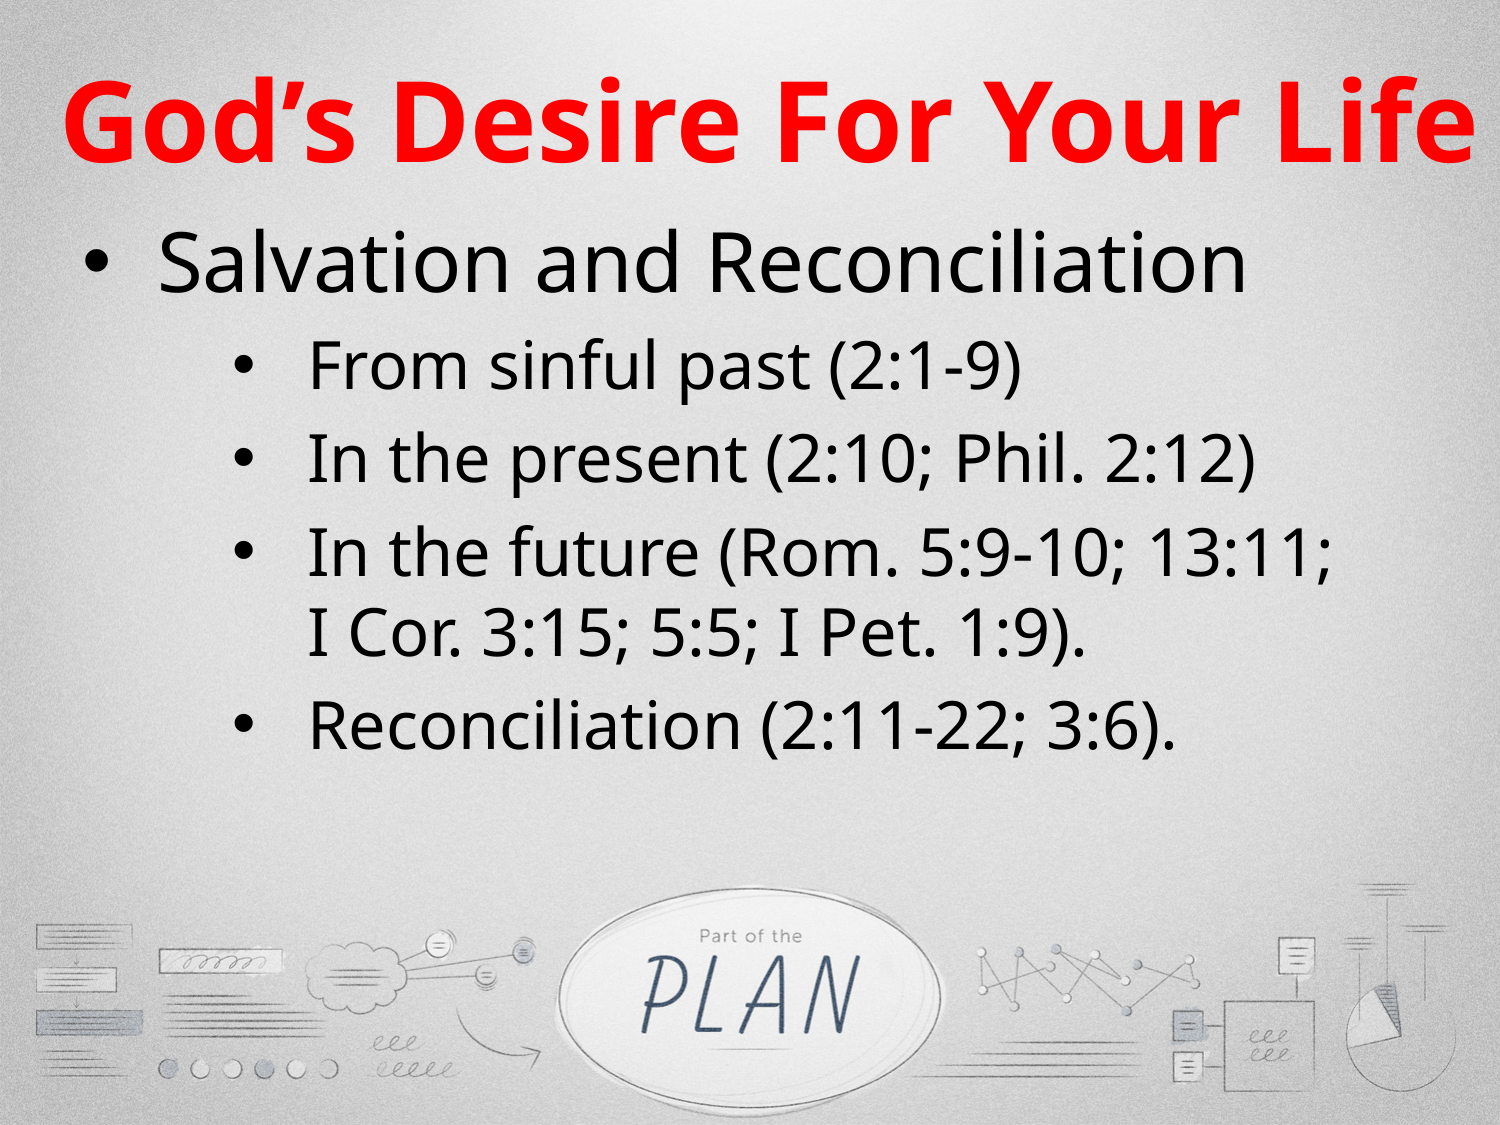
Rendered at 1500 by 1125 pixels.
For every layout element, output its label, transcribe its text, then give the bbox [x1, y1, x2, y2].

picture [0, 0, 1500, 1125]
text_box God’s Desire For Your Life [44, 42, 1496, 193]
list Salvation and Reconciliation From sinful past (2:1-9) In the present (2:10; Phil. 2:12) In the future (Rom. 5:9-10; 13:11; I Cor. 3:15; 5:5; I Pet. 1:9). Reconciliation (2:11-22; 3:6). [67, 220, 1414, 861]
